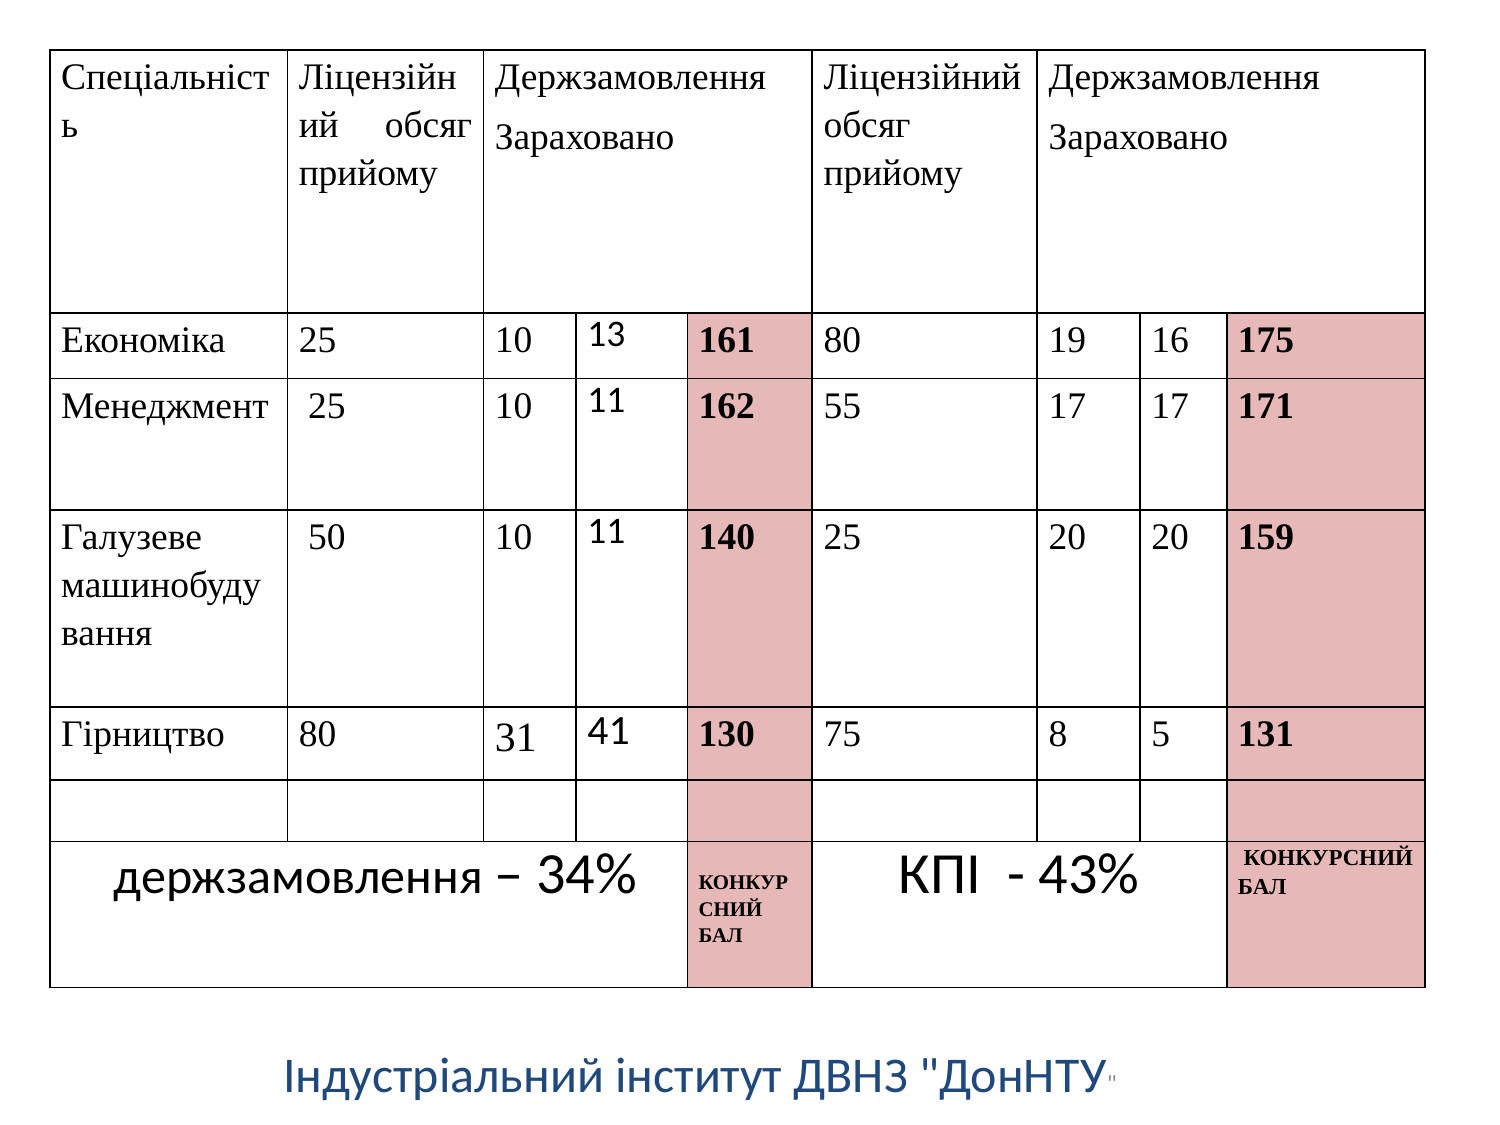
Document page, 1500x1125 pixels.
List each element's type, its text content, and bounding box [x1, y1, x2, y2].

table_cell 10 [484, 511, 575, 706]
table_cell 16 [1141, 314, 1226, 378]
table_cell 13 [577, 314, 687, 378]
table_header Ліцензійний обсяг прийому [288, 51, 483, 312]
table_cell Галузеве машинобудування [51, 511, 287, 706]
table_cell КОНКУРСНИЙ БАЛ [688, 842, 811, 987]
footer Індустріальний інститут ДВНЗ "ДонНТУ" [249, 1042, 1150, 1103]
table_cell 11 [577, 379, 687, 509]
table_cell [51, 781, 287, 841]
table_cell КПІ - 43% [813, 842, 1226, 987]
table_header Ліцензійний обсяг прийому [813, 51, 1036, 312]
table_cell [577, 781, 687, 841]
table_header Спеціальність [51, 51, 287, 312]
table_cell 8 [1038, 708, 1139, 779]
table_cell [1141, 781, 1226, 841]
table_cell 31 [484, 708, 575, 779]
table_cell 17 [1141, 379, 1226, 509]
table_cell 20 [1141, 511, 1226, 706]
table_cell 5 [1141, 708, 1226, 779]
table_cell Менеджмент [51, 379, 287, 509]
table_cell 175 [1228, 314, 1424, 378]
table_cell 55 [813, 379, 1036, 509]
table_cell [813, 781, 1036, 841]
table_cell [688, 781, 811, 841]
table_cell 19 [1038, 314, 1139, 378]
table_cell 25 [288, 379, 483, 509]
table_cell 80 [288, 708, 483, 779]
table_header Держзамовлення Зараховано [484, 51, 811, 312]
table_cell 131 [1228, 708, 1424, 779]
table_cell Гірництво [51, 708, 287, 779]
table_cell 25 [813, 511, 1036, 706]
table_cell держзамовлення – 34% [51, 842, 687, 987]
table_cell [484, 781, 575, 841]
table_cell 10 [484, 314, 575, 378]
table_cell 11 [577, 511, 687, 706]
table_cell 25 [288, 314, 483, 378]
table_cell 80 [813, 314, 1036, 378]
table_cell 130 [688, 708, 811, 779]
table_cell 159 [1228, 511, 1424, 706]
table_cell 140 [688, 511, 811, 706]
table_cell 50 [288, 511, 483, 706]
table_header Держзамовлення Зараховано [1038, 51, 1424, 312]
table_cell 41 [577, 708, 687, 779]
table_cell 162 [688, 379, 811, 509]
table_cell [1038, 781, 1139, 841]
table_cell 20 [1038, 511, 1139, 706]
table_cell Економіка [51, 314, 287, 378]
table_cell 171 [1228, 379, 1424, 509]
table_cell 10 [484, 379, 575, 509]
table_cell [288, 781, 483, 841]
table_cell КОНКУРСНИЙ БАЛ [1228, 842, 1424, 987]
table_cell 17 [1038, 379, 1139, 509]
table_cell 75 [813, 708, 1036, 779]
table_cell 161 [688, 314, 811, 378]
table_cell [1228, 781, 1424, 841]
